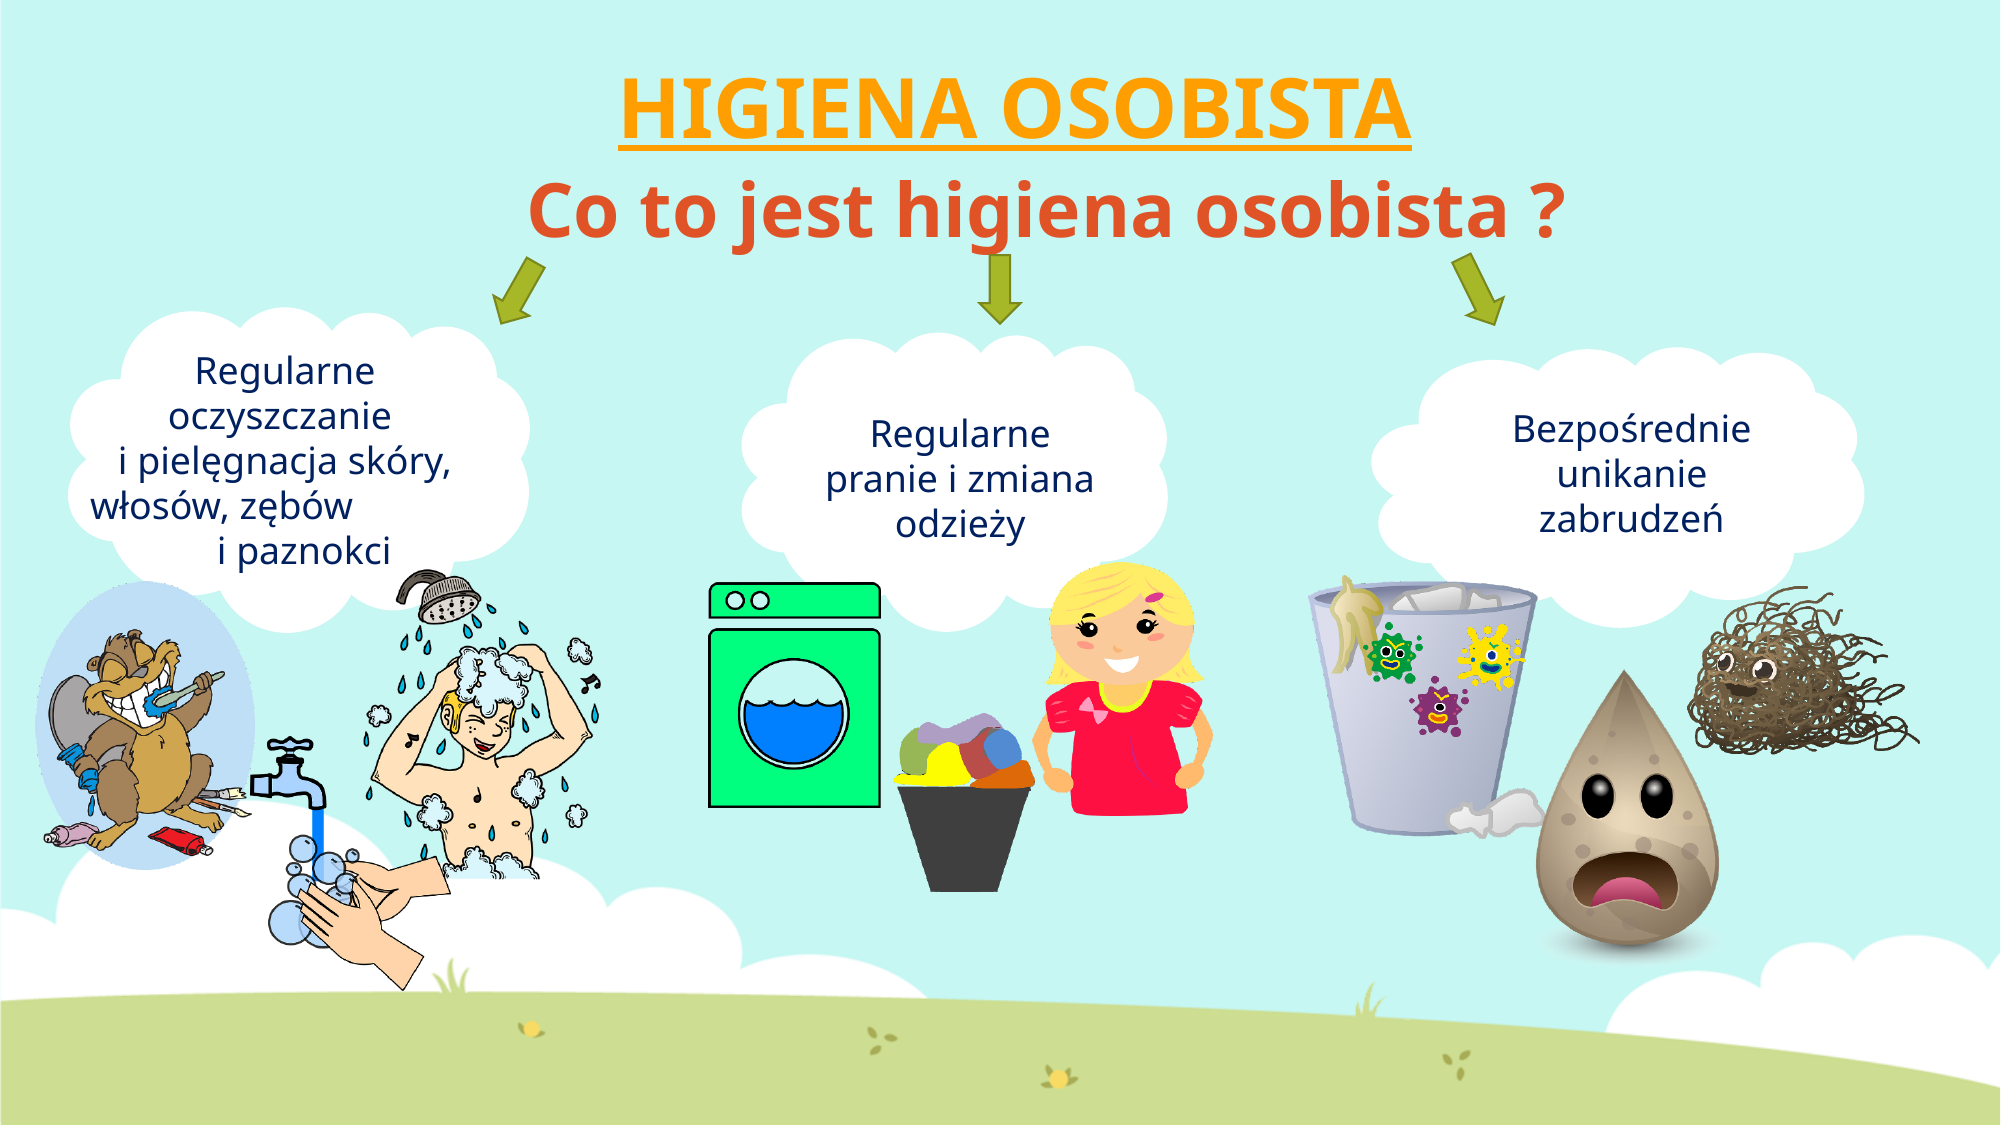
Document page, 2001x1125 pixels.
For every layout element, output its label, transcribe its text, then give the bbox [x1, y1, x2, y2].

text_box Co to jest higiena osobista ? [511, 155, 1706, 260]
text_box [135, 307, 479, 339]
text_box Regularne oczyszczanie i pielęgnacja skóry, włosów, zębów i paznokci [71, 339, 499, 579]
text_box [140, 579, 338, 633]
text_box Regularne pranie i zmiana odzieży [799, 402, 1121, 553]
text_box [1450, 252, 1506, 326]
text_box [977, 254, 1023, 326]
text_box [741, 332, 1168, 632]
text_box HIGIENA OSOBISTA [602, 47, 1478, 163]
picture [0, 0, 2001, 1125]
text_box [499, 378, 530, 549]
text_box [491, 256, 547, 325]
text_box Bezpośrednie unikanie zabrudzeń [1483, 397, 1781, 548]
text_box [1371, 347, 1865, 628]
